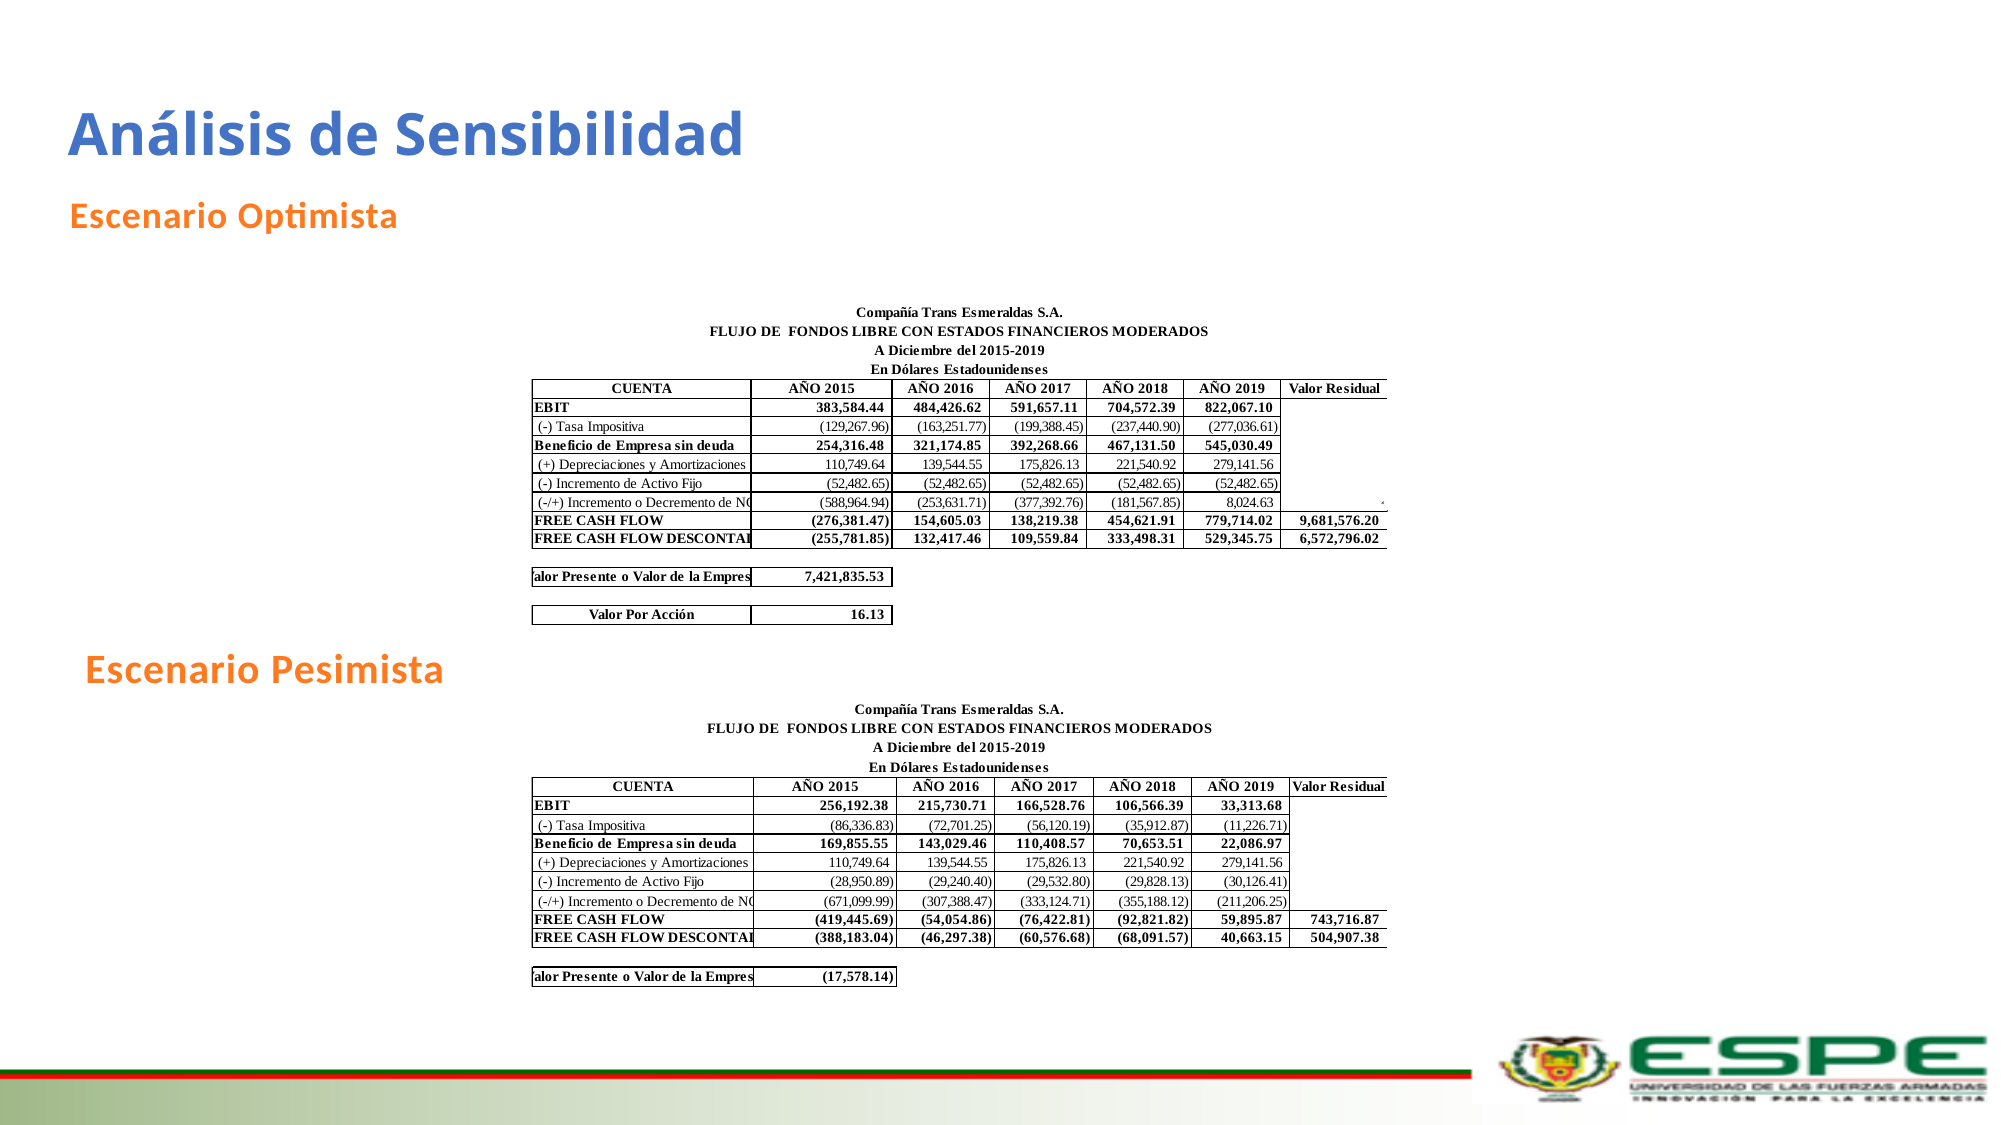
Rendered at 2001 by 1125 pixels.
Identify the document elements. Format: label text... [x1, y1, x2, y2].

text_box Escenario Pesimista [70, 633, 460, 699]
picture [0, 699, 2000, 1125]
text_box Análisis de Sensibilidad [53, 89, 1471, 184]
text_box Escenario Optimista [55, 183, 414, 244]
picture [531, 302, 1388, 626]
